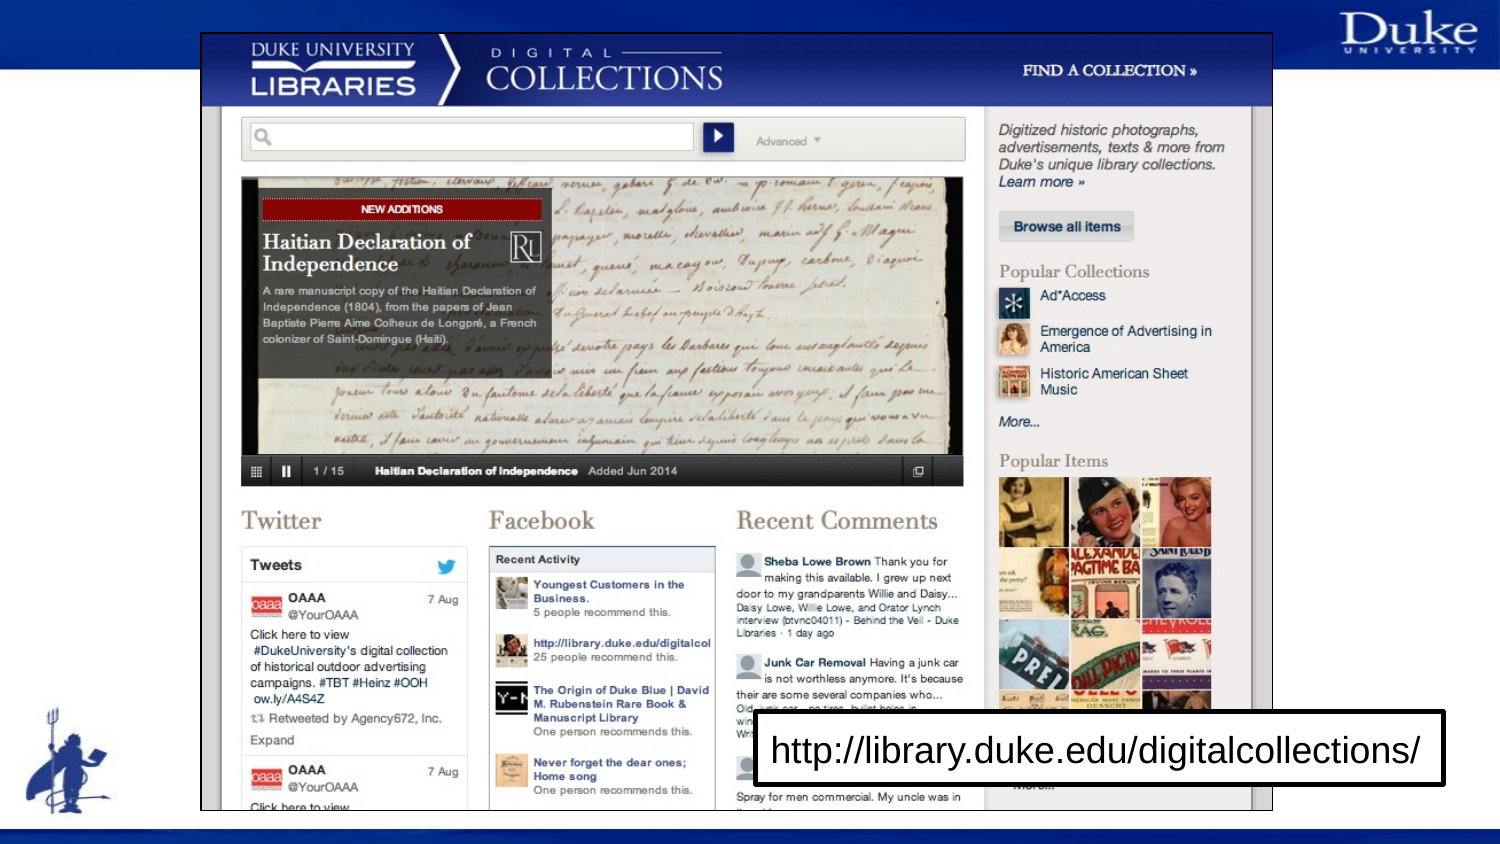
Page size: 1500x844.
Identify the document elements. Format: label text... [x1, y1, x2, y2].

picture [0, 0, 1500, 844]
text_box http://library.duke.edu/digitalcollections/ [1276, 711, 1444, 785]
